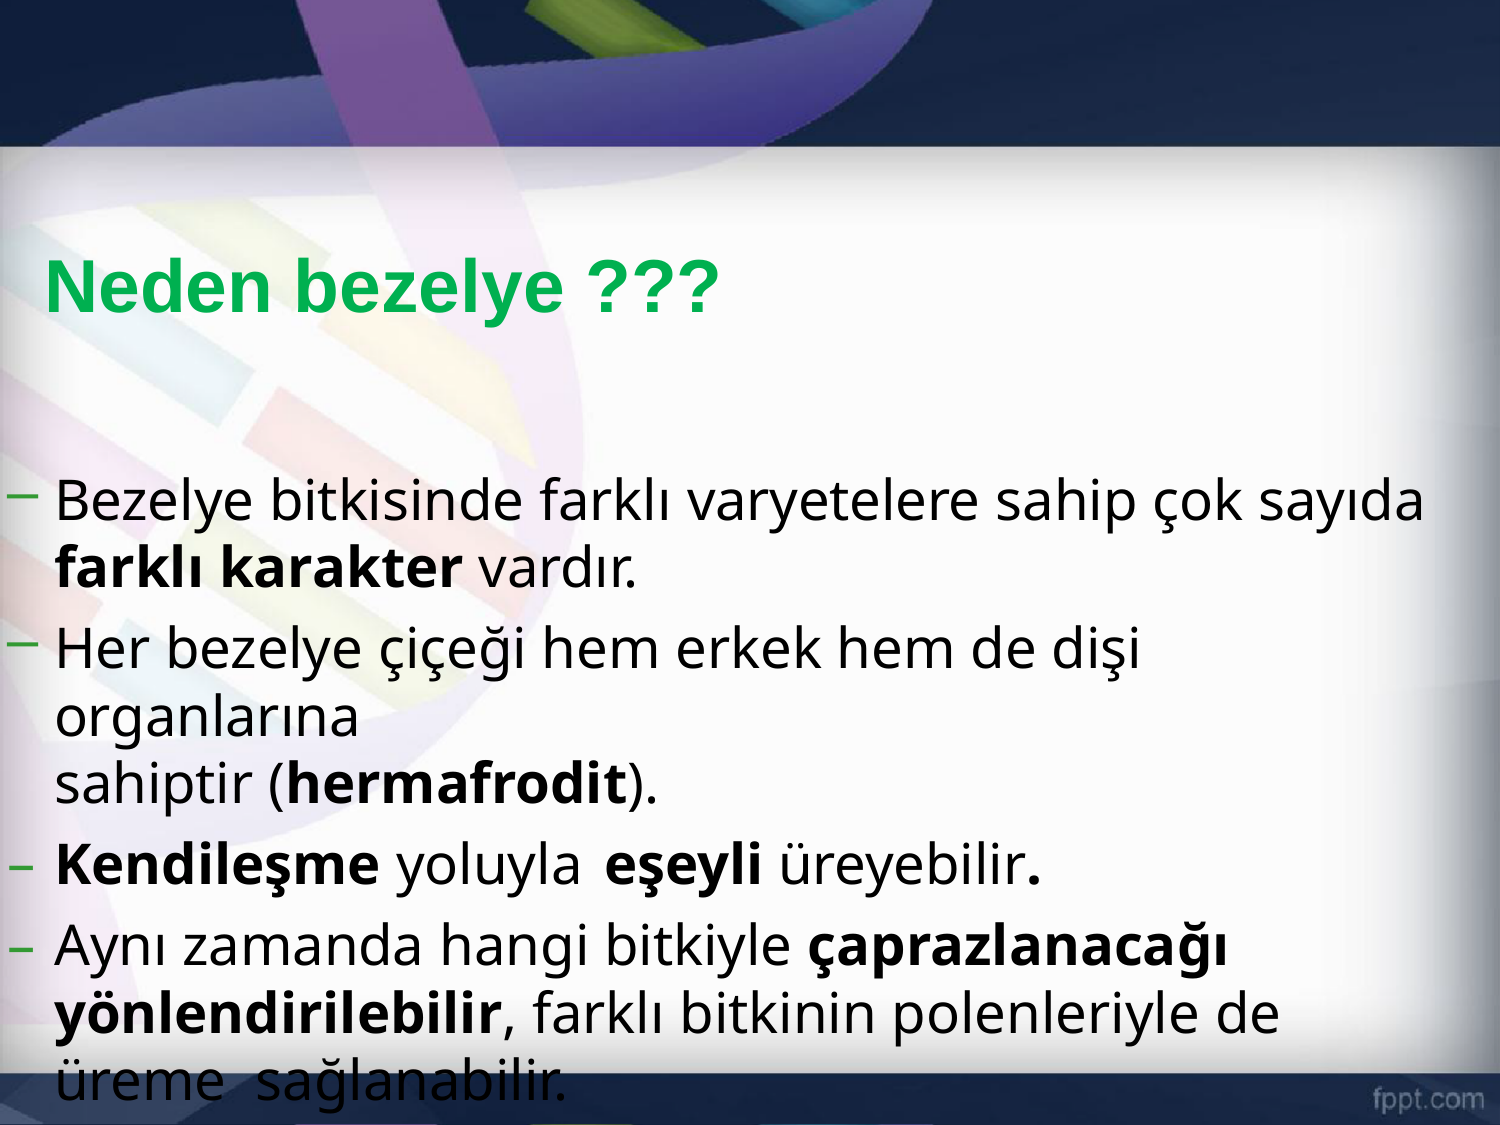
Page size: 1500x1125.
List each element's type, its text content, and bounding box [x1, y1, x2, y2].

title Neden bezelye ??? [42, 235, 726, 426]
text_box Bezelye bitkisinde farklı varyetelere sahip çok sayıda farklı karakter vardır. Her bezelye çiçeği hem erkek hem de dişi organlarına sahiptir (hermafrodit). Kendileşme yoluyla eşeyli üreyebilir. Aynı zamanda hangi bitkiyle çaprazlanacağı yönlendirilebilir, farklı bitkinin polenleriyle de üreme sağlanabilir. [5, 461, 1456, 1112]
picture [0, 0, 1500, 1125]
